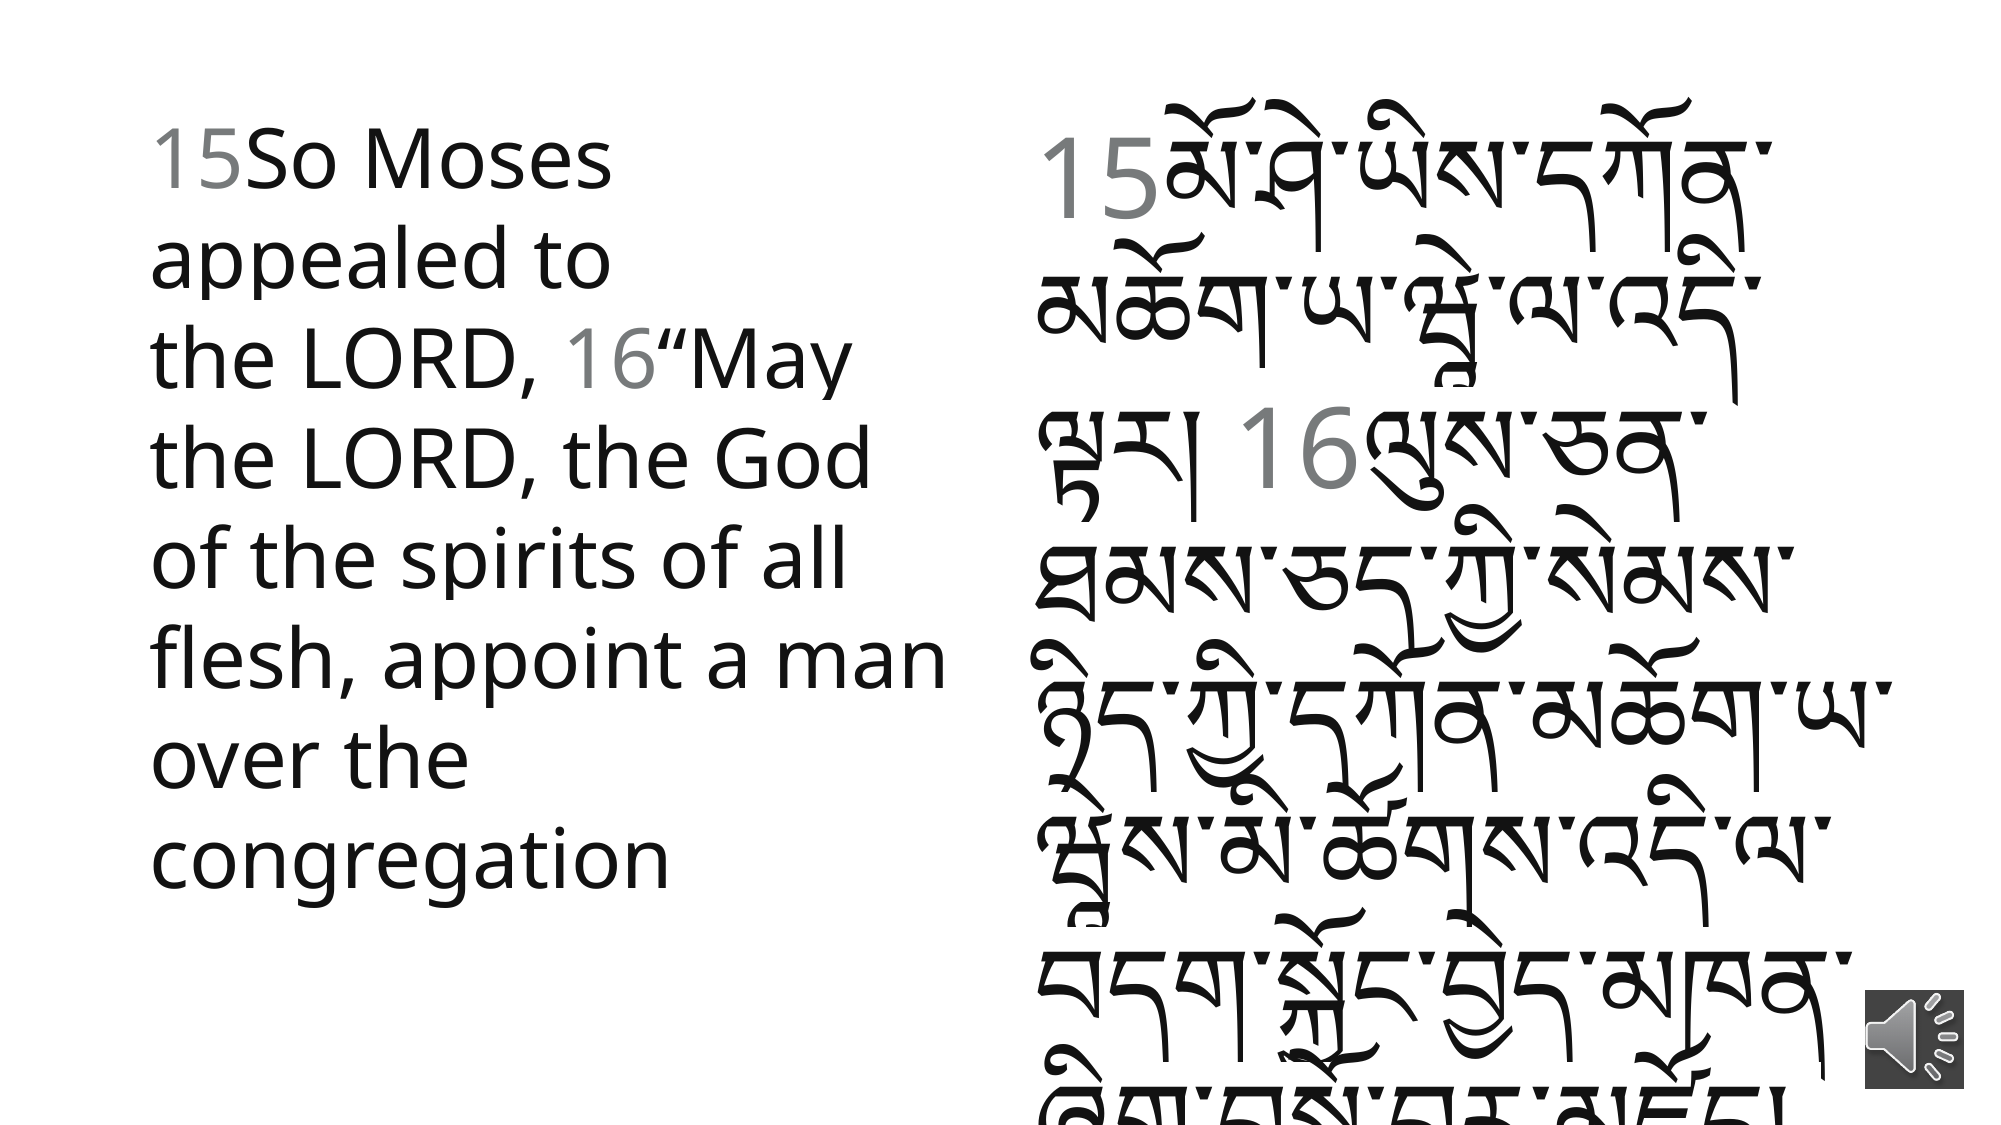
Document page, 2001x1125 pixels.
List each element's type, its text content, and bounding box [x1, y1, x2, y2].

text_box 15མོ་ཤེ་ཡིས་དཀོན་མཆོག་ཡ་ཝཱེ་ལ་འདི་ལྟར། 16ལུས་ཅན་ཐམས་ཅད་ཀྱི་སེམས་ཉིད་ཀྱི་དཀོན་མཆོག་ཡ་ཝཱེས་མི་ཚོགས་འདི་ལ་བདག་སྐྱོང་བྱེད་མཁན་ཞིག་བསྐོ་བར་མཛོད། [1019, 98, 1963, 1030]
text_box 15So Moses appealed to the Lord, 16“May the Lord, the God of the spirits of all flesh, appoint a man over the congregation [134, 98, 981, 1030]
picture [1864, 989, 1965, 1090]
